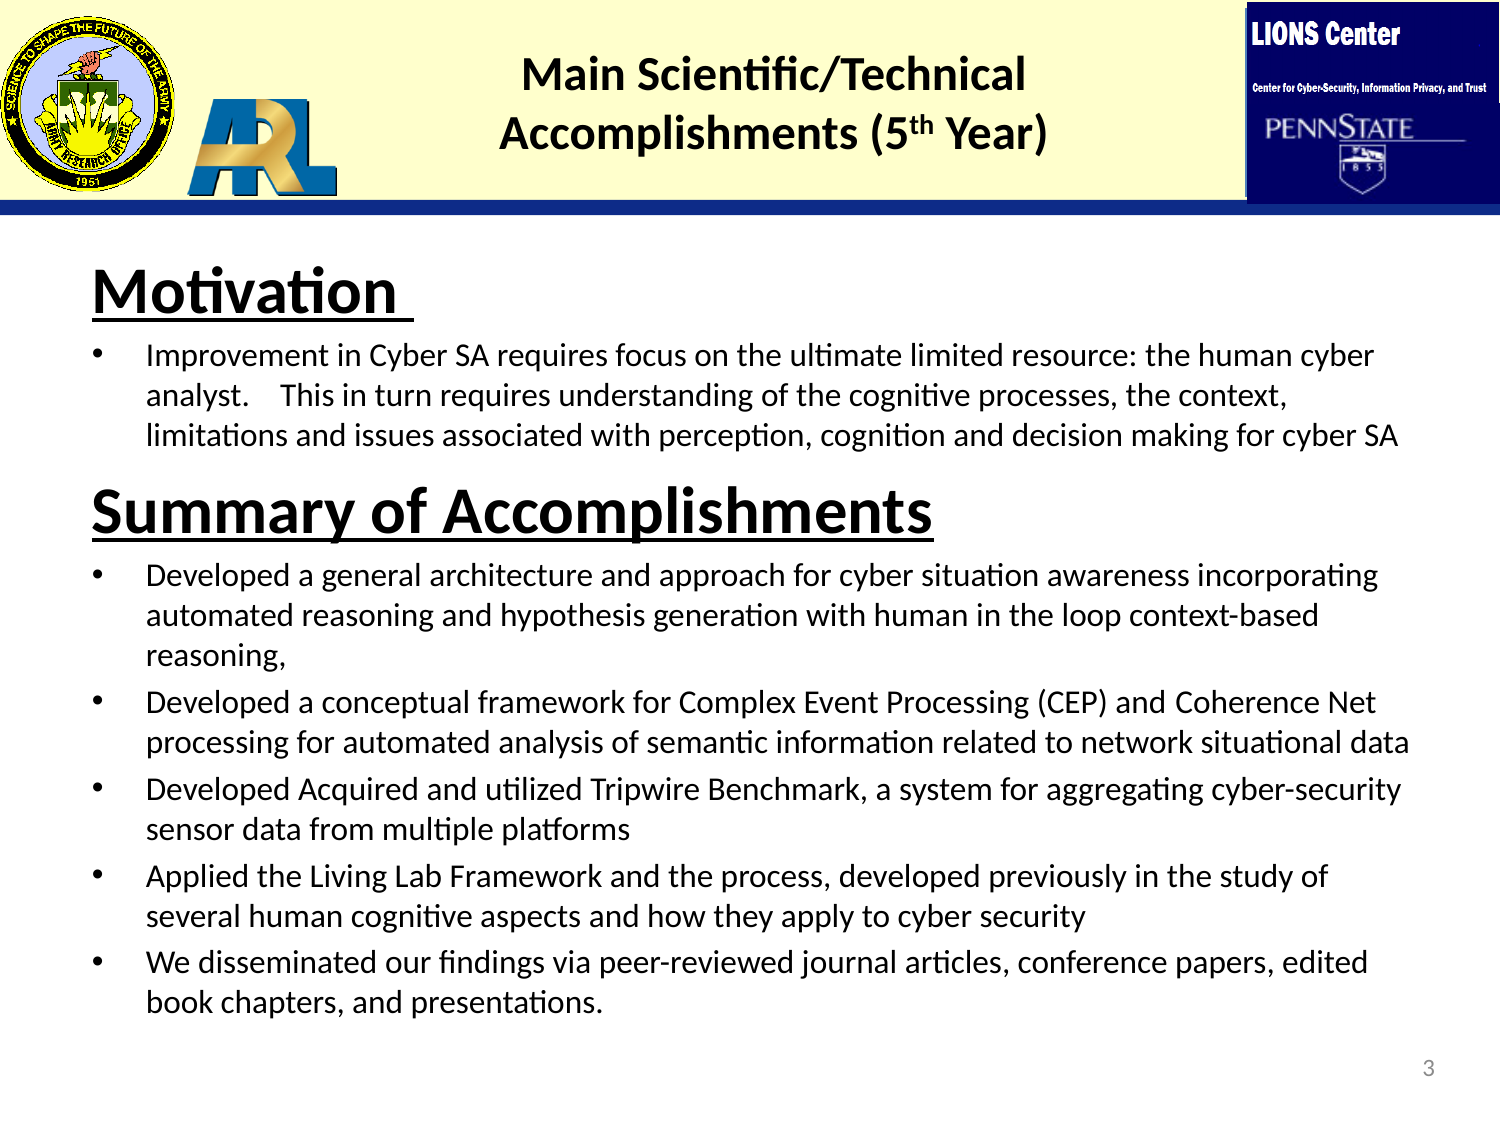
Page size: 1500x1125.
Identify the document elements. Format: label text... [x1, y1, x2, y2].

picture [1247, 1, 1500, 204]
picture [187, 99, 330, 196]
list Motivation Improvement in Cyber SA requires focus on the ultimate limited resource: the human cyber analyst. This in turn requires understanding of the cognitive processes, the context, limitations and issues associated with perception, cognition and decision making for cyber SA Summary of Accomplishments Developed a general architecture and approach for cyber situation awareness incorporating automated reasoning and hypothesis generation with human in the loop context-based reasoning, Developed a conceptual framework for Complex Event Processing (CEP) and Coherence Net processing for automated analysis of semantic information related to network situational data Developed Acquired and utilized Tripwire Benchmark, a system for aggregating cyber-security sensor data from multiple platforms Applied the Living Lab Framework and the process, developed previously in the study of several human cognitive aspects and how they apply to cyber security We disseminated our findings via peer-reviewed journal articles, conference papers, edited book chapters, and presentations. [76, 239, 1442, 1043]
picture [0, 16, 175, 192]
title Main Scientific/Technical Accomplishments (5th Year) [330, 33, 1218, 222]
